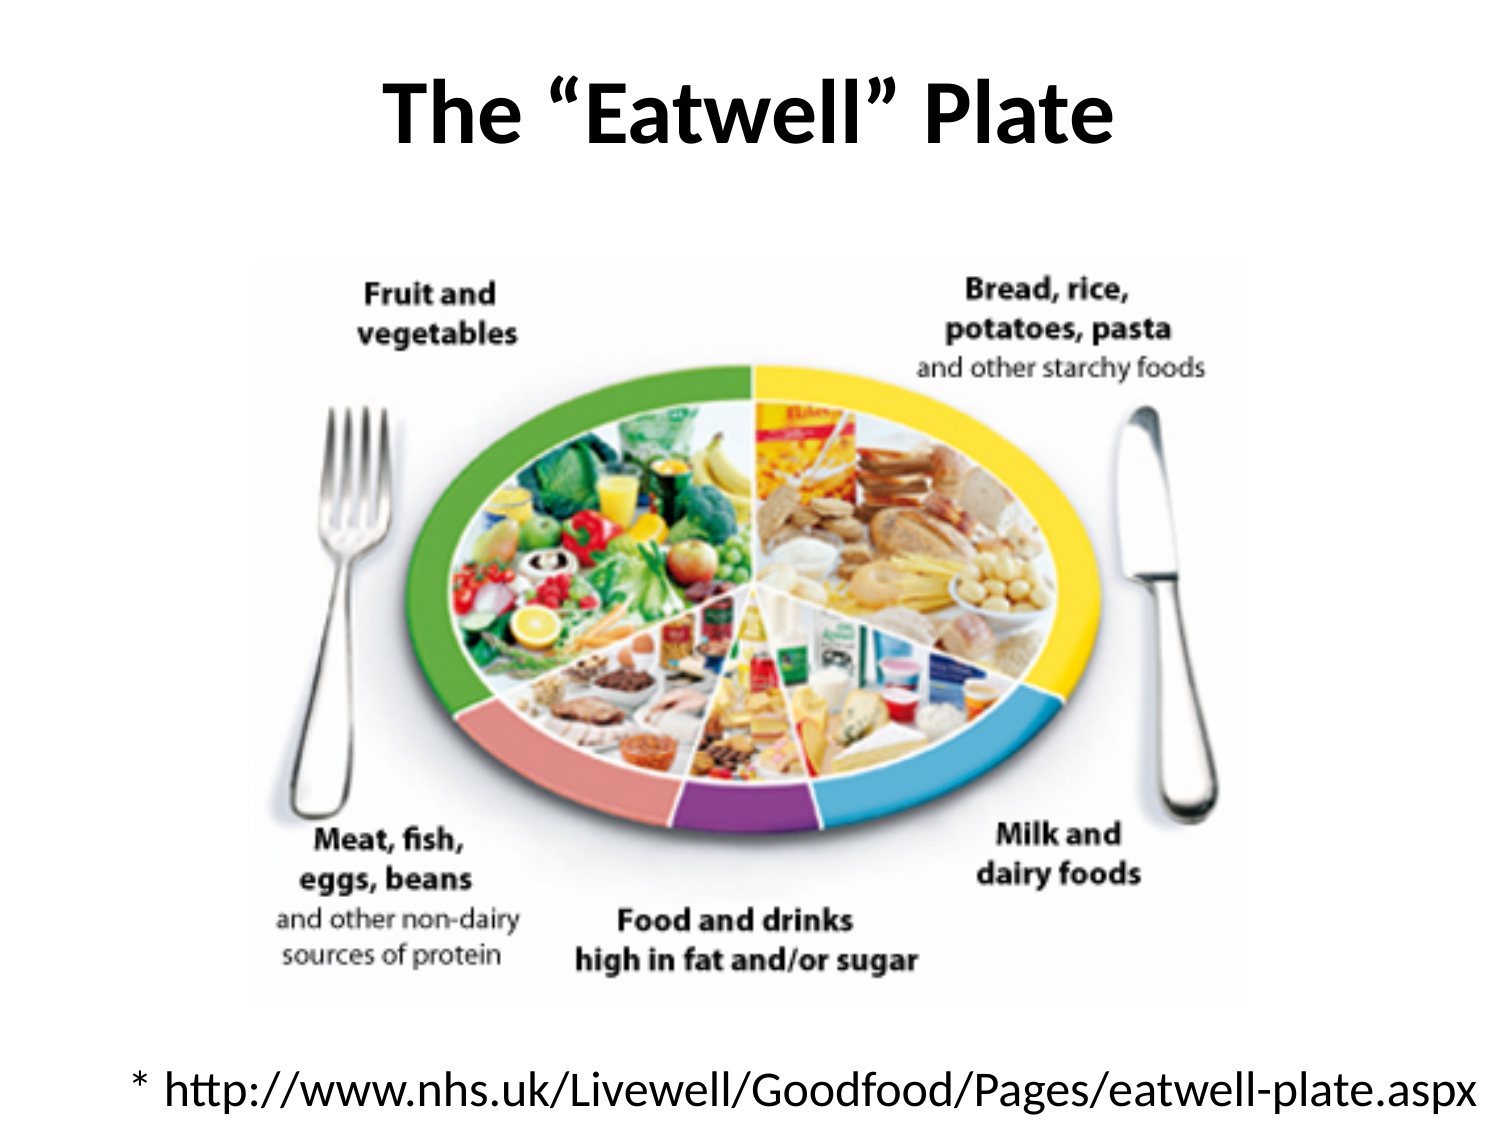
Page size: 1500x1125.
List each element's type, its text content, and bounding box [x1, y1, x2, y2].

text_box * http://www.nhs.uk/Livewell/Goodfood/Pages/eatwell-plate.aspx [112, 1049, 1493, 1124]
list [74, 262, 1426, 1006]
title The “Eatwell” Plate [75, 13, 1425, 202]
